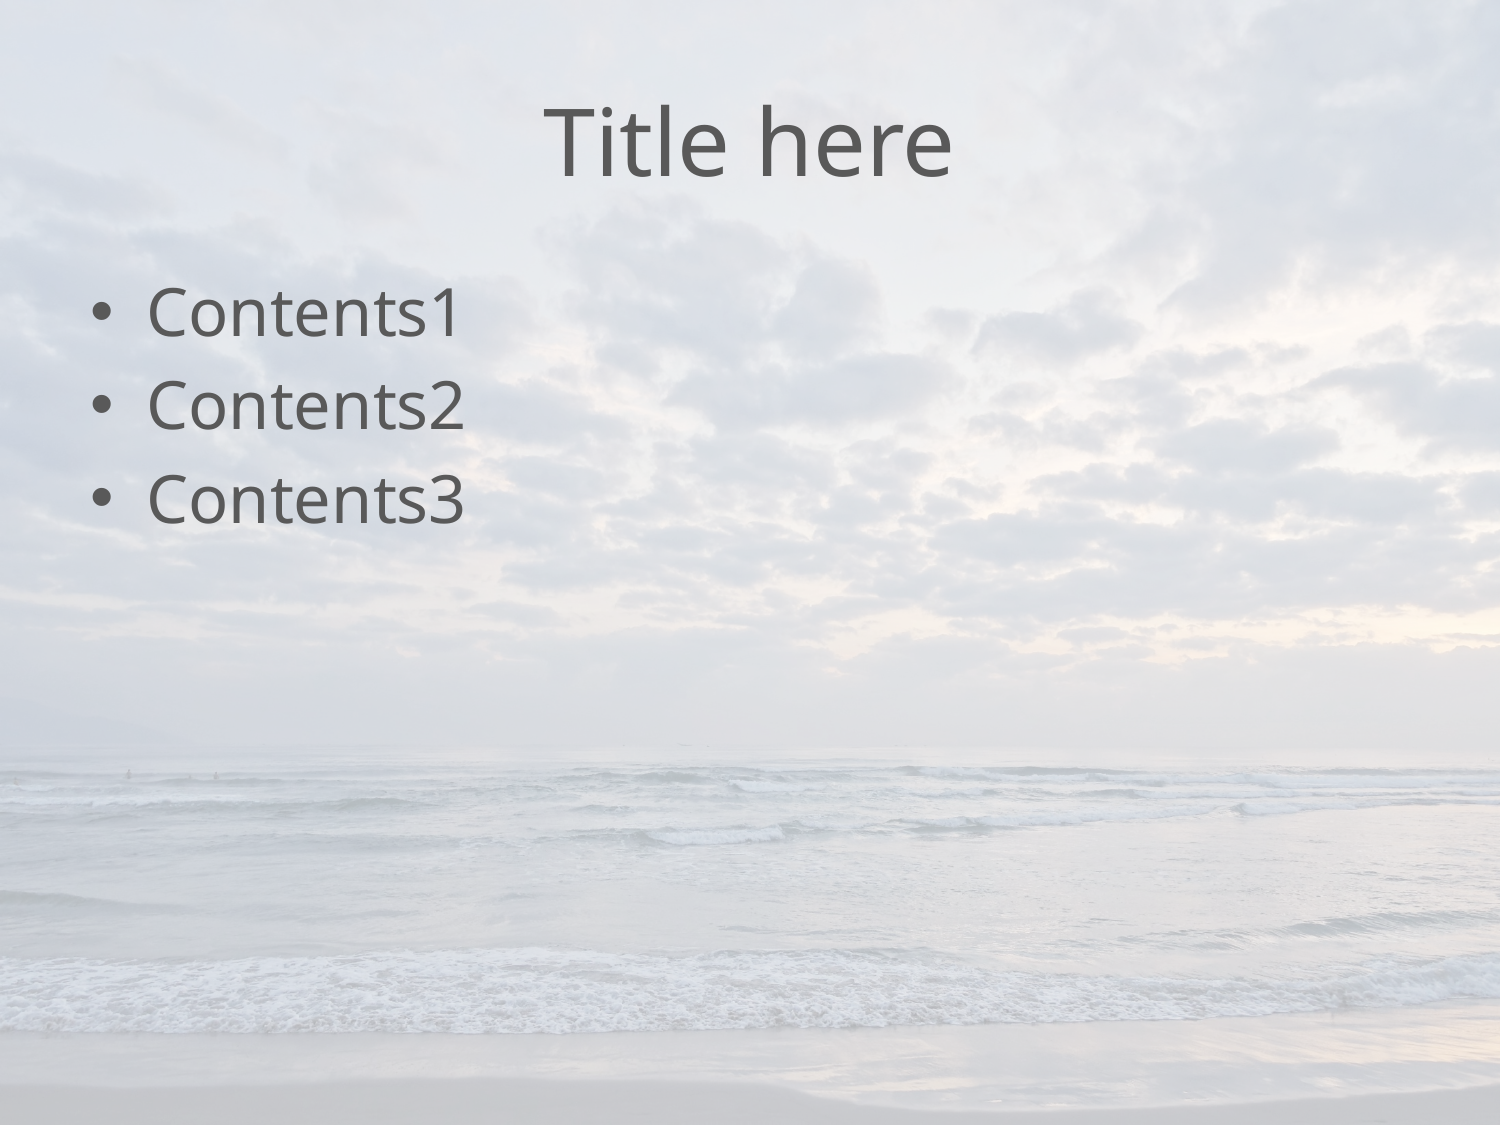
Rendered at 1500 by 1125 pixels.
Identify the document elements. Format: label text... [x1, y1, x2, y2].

list Contents1 Contents2 Contents3 [75, 262, 1425, 1005]
text_box [0, 0, 1500, 1125]
title Title here [75, 45, 1425, 233]
